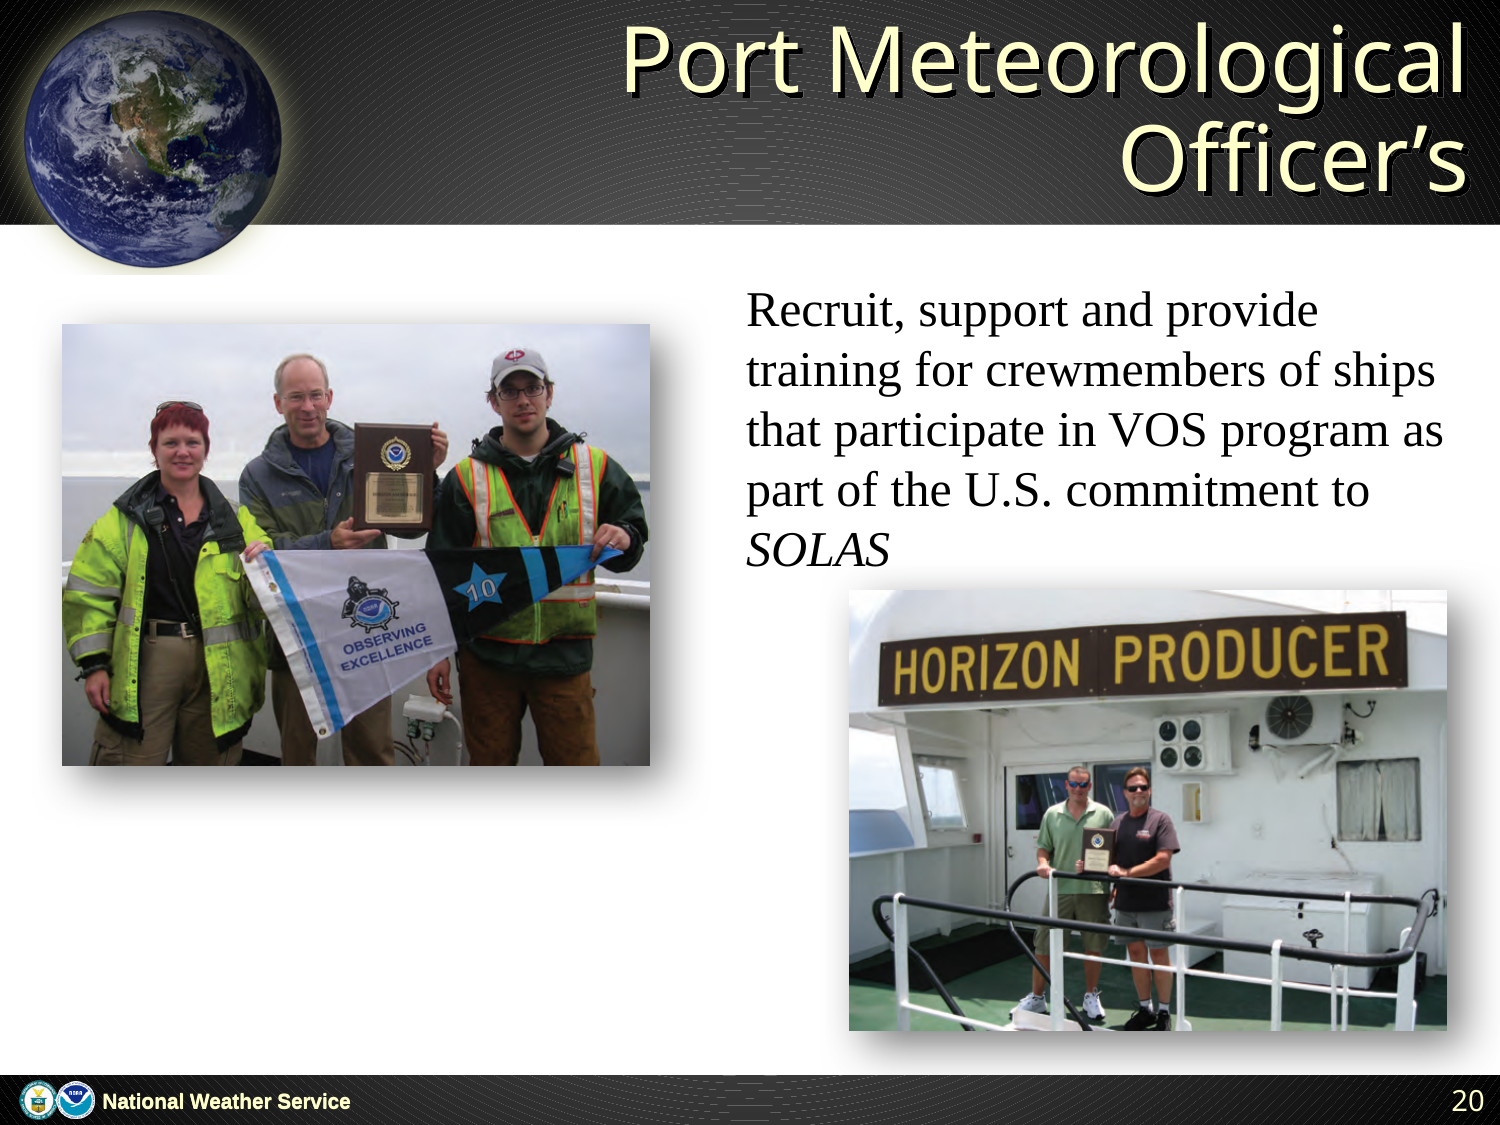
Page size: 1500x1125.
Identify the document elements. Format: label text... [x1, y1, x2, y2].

slide_number 20 [1149, 1074, 1500, 1125]
picture [849, 590, 1447, 1031]
text_box Recruit, support and provide training for crewmembers of ships that participate in VOS program as part of the U.S. commitment to SOLAS [731, 269, 1469, 585]
picture [0, 0, 338, 275]
title Port Meteorological Officer’s [249, 0, 1500, 225]
picture [19, 1080, 95, 1120]
picture [62, 324, 650, 766]
